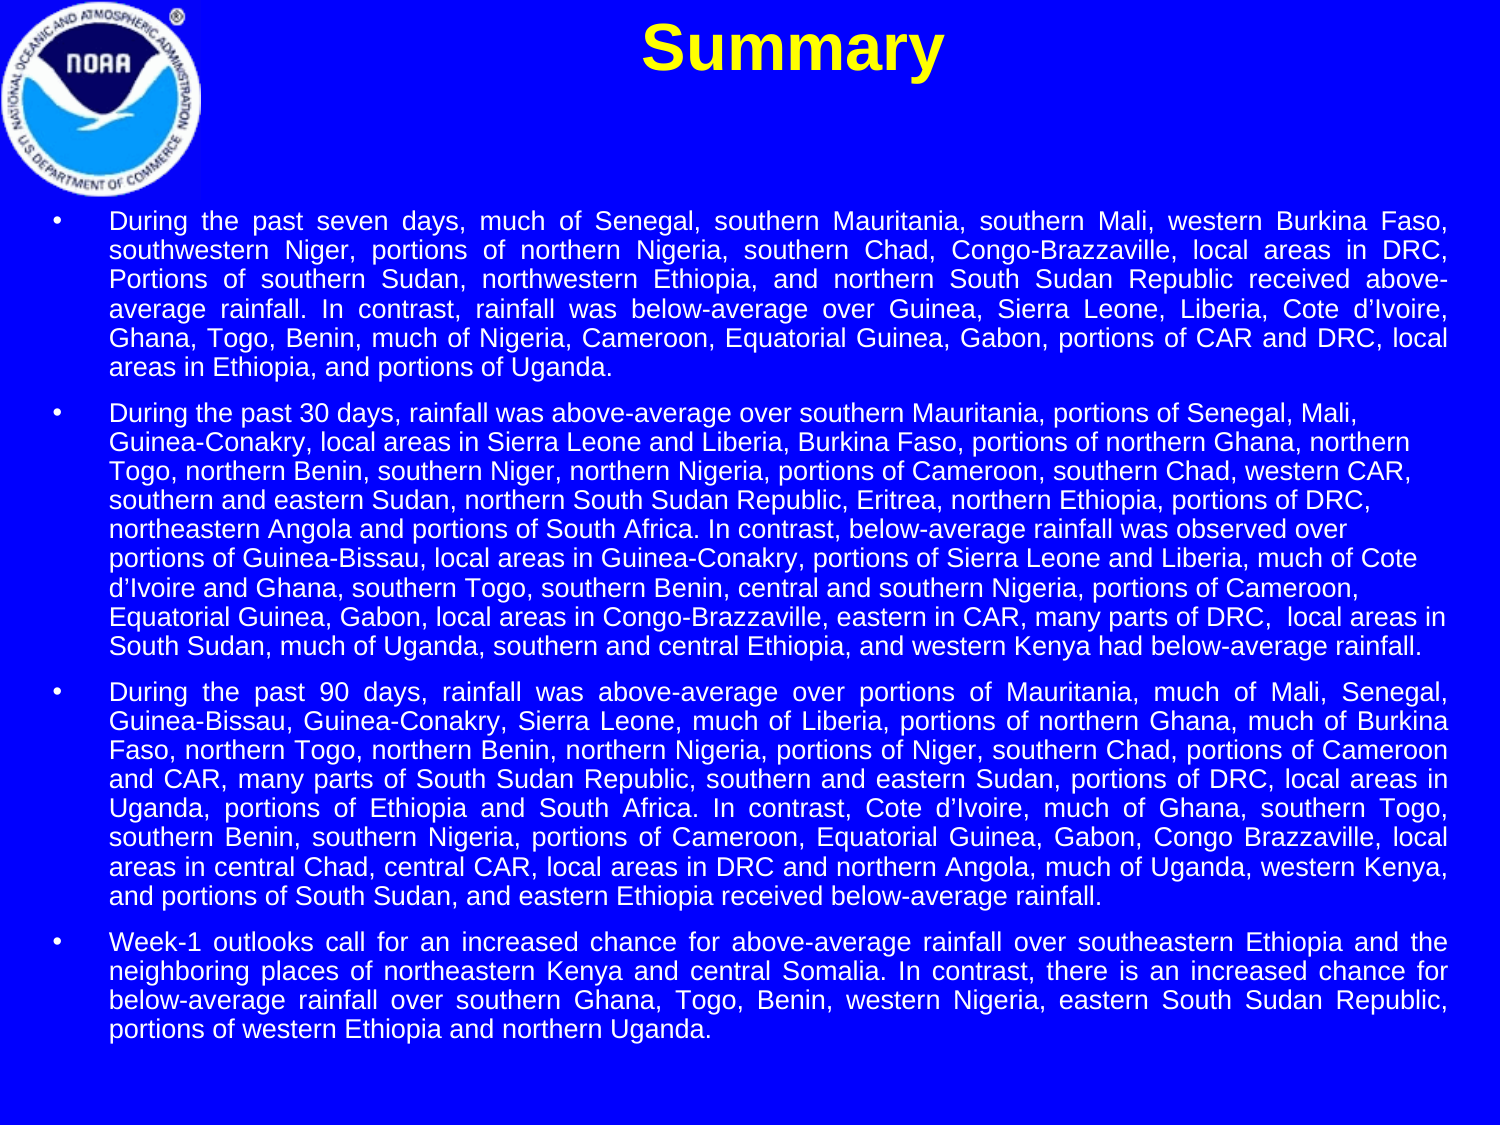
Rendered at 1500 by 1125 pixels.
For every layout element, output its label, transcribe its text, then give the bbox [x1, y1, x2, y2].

list During the past seven days, much of Senegal, southern Mauritania, southern Mali, western Burkina Faso, southwestern Niger, portions of northern Nigeria, southern Chad, Congo-Brazzaville, local areas in DRC, Portions of southern Sudan, northwestern Ethiopia, and northern South Sudan Republic received above-average rainfall. In contrast, rainfall was below-average over Guinea, Sierra Leone, Liberia, Cote d’Ivoire, Ghana, Togo, Benin, much of Nigeria, Cameroon, Equatorial Guinea, Gabon, portions of CAR and DRC, local areas in Ethiopia, and portions of Uganda. During the past 30 days, rainfall was above-average over southern Mauritania, portions of Senegal, Mali, Guinea-Conakry, local areas in Sierra Leone and Liberia, Burkina Faso, portions of northern Ghana, northern Togo, northern Benin, southern Niger, northern Nigeria, portions of Cameroon, southern Chad, western CAR, southern and eastern Sudan, northern South Sudan Republic, Eritrea, northern Ethiopia, portions of DRC, northeastern Angola and portions of South Africa. In contrast, below-average rainfall was observed over portions of Guinea-Bissau, local areas in Guinea-Conakry, portions of Sierra Leone and Liberia, much of Cote d’Ivoire and Ghana, southern Togo, southern Benin, central and southern Nigeria, portions of Cameroon, Equatorial Guinea, Gabon, local areas in Congo-Brazzaville, eastern in CAR, many parts of DRC, local areas in South Sudan, much of Uganda, southern and central Ethiopia, and western Kenya had below-average rainfall. During the past 90 days, rainfall was above-average over portions of Mauritania, much of Mali, Senegal, Guinea-Bissau, Guinea-Conakry, Sierra Leone, much of Liberia, portions of northern Ghana, much of Burkina Faso, northern Togo, northern Benin, northern Nigeria, portions of Niger, southern Chad, portions of Cameroon and CAR, many parts of South Sudan Republic, southern and eastern Sudan, portions of DRC, local areas in Uganda, portions of Ethiopia and South Africa. In contrast, Cote d’Ivoire, much of Ghana, southern Togo, southern Benin, southern Nigeria, portions of Cameroon, Equatorial Guinea, Gabon, Congo Brazzaville, local areas in central Chad, central CAR, local areas in DRC and northern Angola, much of Uganda, western Kenya, and portions of South Sudan, and eastern Ethiopia received below-average rainfall. Week-1 outlooks call for an increased chance for above-average rainfall over southeastern Ethiopia and the neighboring places of northeastern Kenya and central Somalia. In contrast, there is an increased chance for below-average rainfall over southern Ghana, Togo, Benin, western Nigeria, eastern South Sudan Republic, portions of western Ethiopia and northern Uganda. [37, 199, 1463, 1113]
title Summary [200, 0, 1388, 100]
picture [0, 0, 200, 200]
